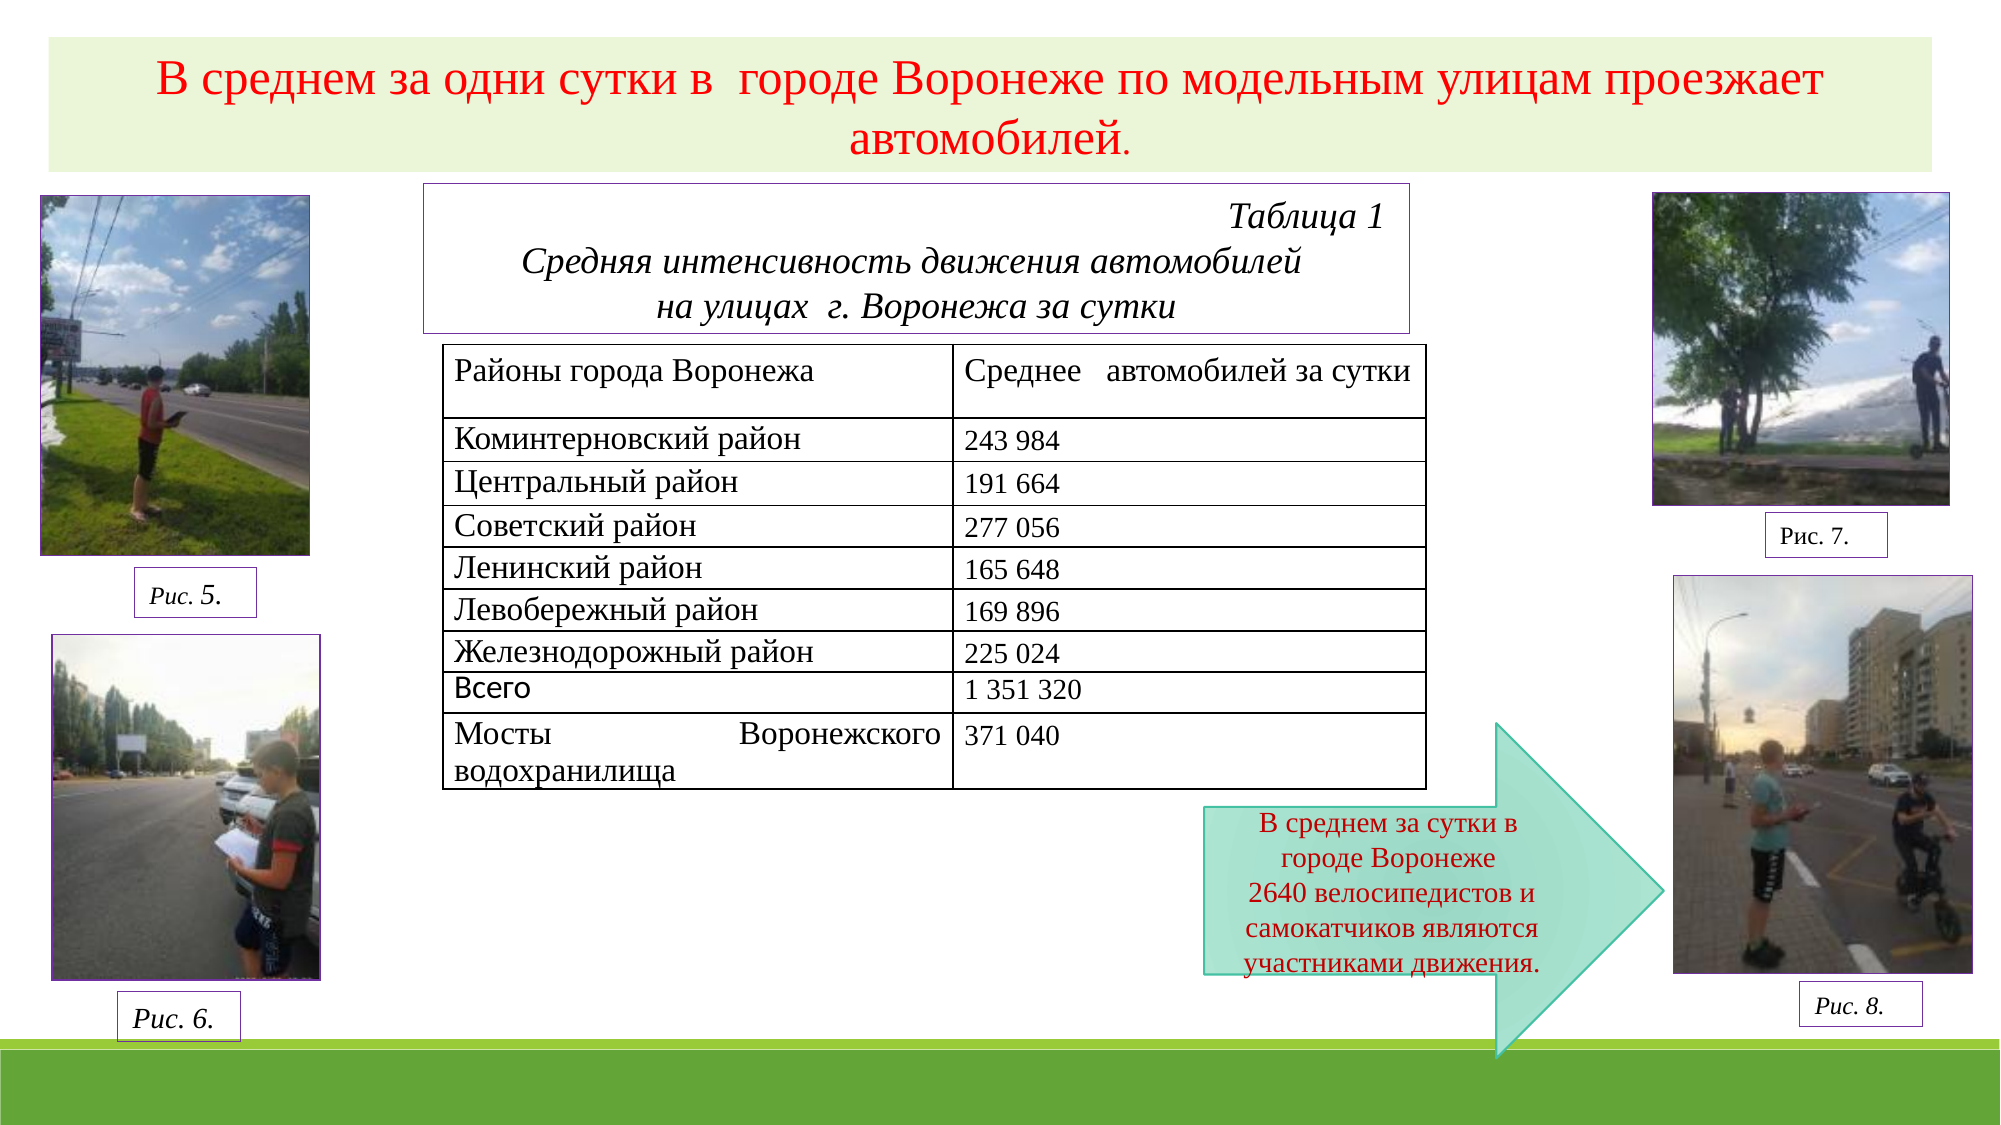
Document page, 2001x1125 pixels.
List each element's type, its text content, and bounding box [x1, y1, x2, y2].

table_cell Центральный район [444, 462, 952, 505]
table_header Среднее автомобилей за сутки [954, 345, 1425, 417]
table_cell 277 056 [954, 506, 1425, 546]
text_box Таблица 1 Средняя интенсивность движения автомобилей на улицах г. Воронежа за сутки [423, 183, 1410, 334]
text_box В среднем за одни сутки в городе Воронеже по модельным улицам проезжает автомобилей. [48, 37, 1932, 172]
table_cell Мосты Воронежского водохранилища [444, 714, 952, 788]
table_cell Коминтерновский район [444, 419, 952, 461]
table_cell Левобережный район [444, 590, 952, 630]
table_cell Ленинский район [444, 548, 952, 588]
picture [39, 195, 311, 556]
text_box Рис. 8. [1799, 982, 1923, 1027]
table_cell 243 984 [954, 419, 1425, 461]
table_cell 371 040 [954, 714, 1425, 788]
table_cell 1 351 320 [954, 673, 1425, 712]
table_header Районы города Воронежа [444, 345, 952, 417]
picture [52, 634, 320, 980]
table_cell 191 664 [954, 462, 1425, 505]
table_cell 165 648 [954, 548, 1425, 588]
table_cell 225 024 [954, 632, 1425, 671]
table_cell Железнодорожный район [444, 632, 952, 671]
text_box Рис. 7. [1765, 514, 1888, 558]
table_cell Советский район [444, 506, 952, 546]
text_box В среднем за сутки в городе Воронеже 2640 велосипедистов и самокатчиков являются участниками движения. [1203, 722, 1665, 1060]
table_cell 169 896 [954, 590, 1425, 630]
text_box Рис. 6. [117, 991, 241, 1042]
text_box Рис. 5. [134, 567, 257, 618]
picture [1652, 191, 1950, 506]
picture [1673, 575, 1973, 975]
table_cell Всего [444, 673, 952, 712]
